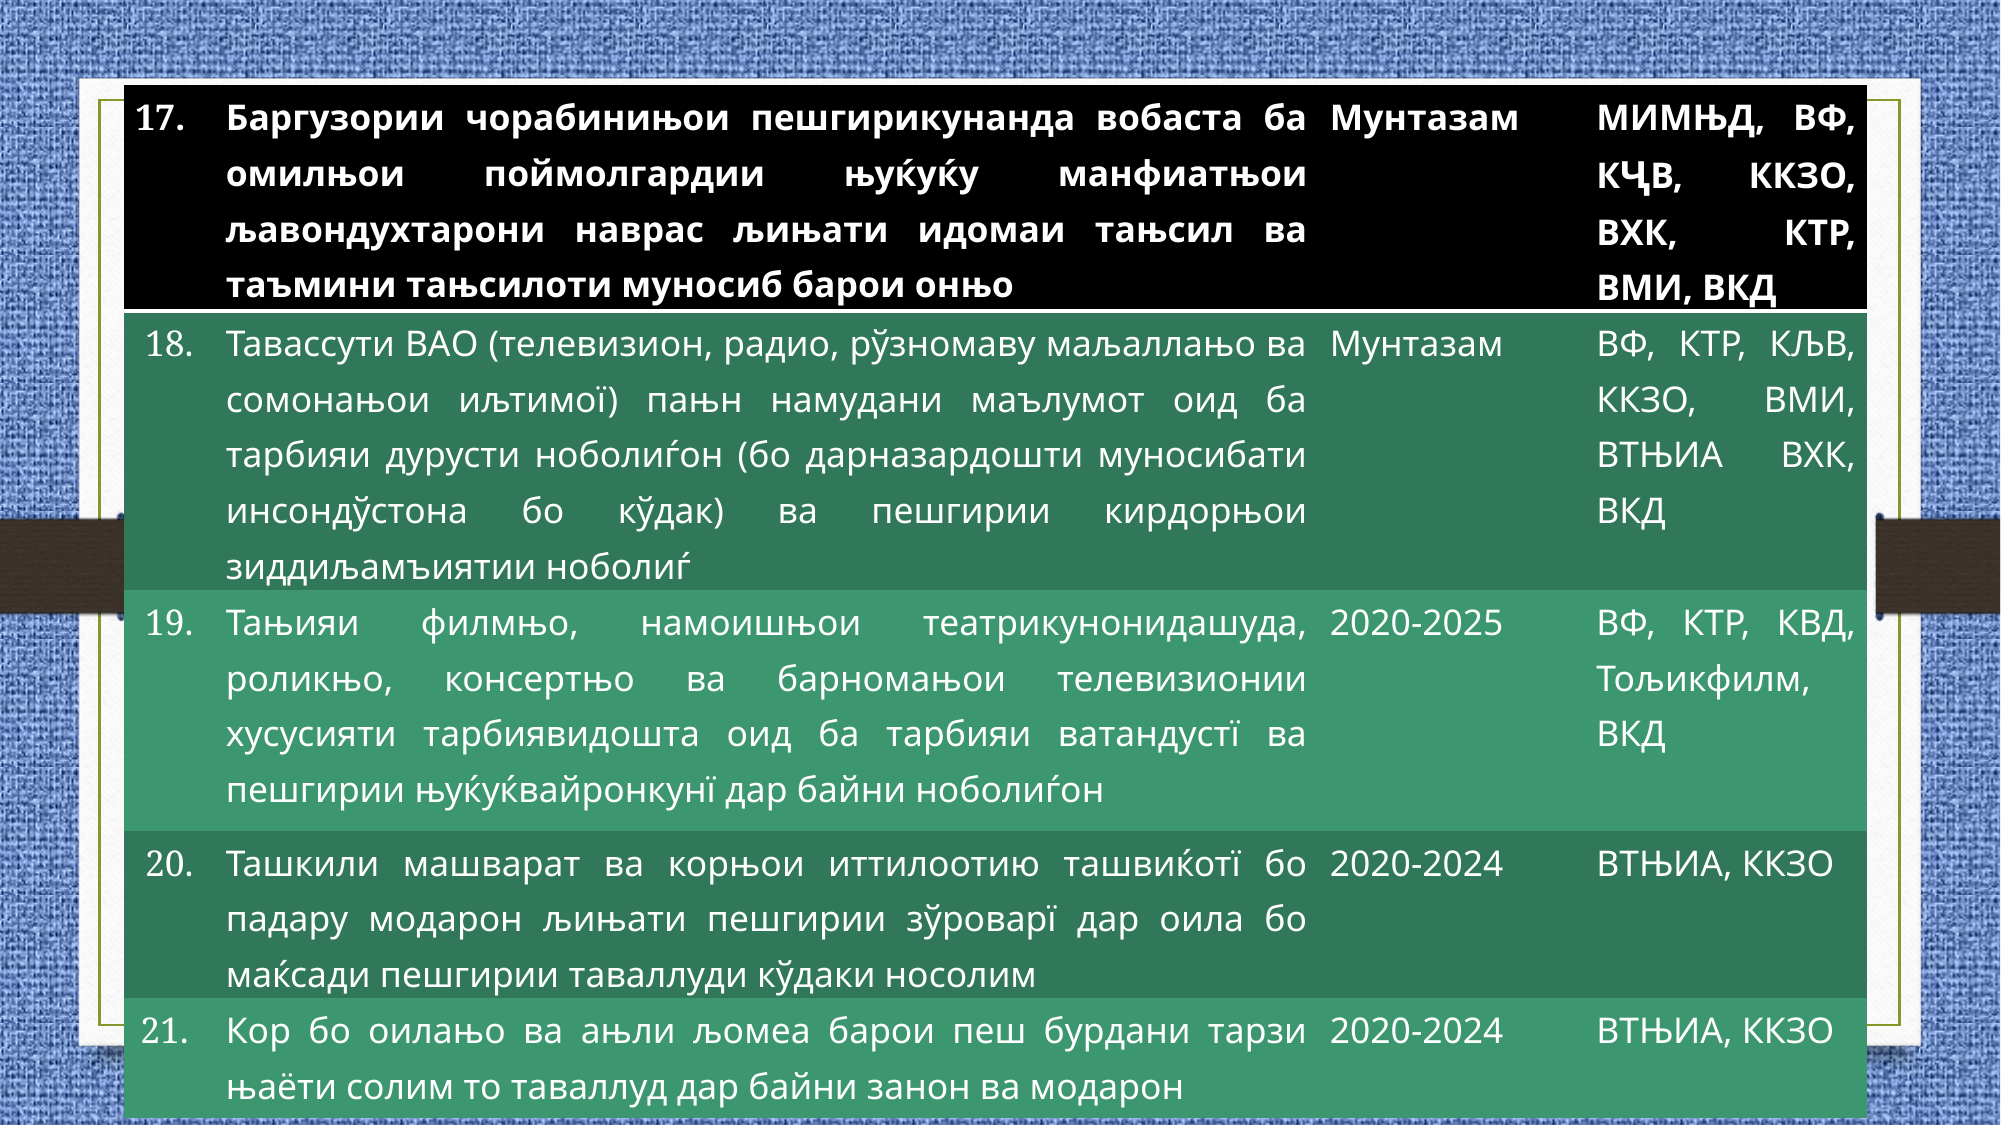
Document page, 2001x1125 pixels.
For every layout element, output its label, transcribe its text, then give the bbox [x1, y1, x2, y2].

table_cell ВТЊИА, ККЗО [1585, 831, 1867, 998]
table_cell ВФ, КТР, КВД, Тољикфилм, ВКД [1585, 590, 1867, 831]
table_cell 19. [124, 590, 215, 831]
table_cell 21. [124, 998, 215, 1118]
table_cell Кор бо оилањо ва ањли љомеа барои пеш бурдани тарзи њаёти солим то таваллуд дар байни занон ва модарон [215, 998, 1319, 1118]
table_cell 18. [124, 313, 215, 590]
table_header Баргузории чорабинињои пешгирикунанда вобаста ба омилњои поймолгардии њуќуќу манфиатњои љавондухтарони наврас љињати идомаи тањсил ва таъмини тањсилоти муносиб барои онњо [215, 85, 1319, 309]
table_cell Мунтазам [1319, 313, 1585, 590]
table_cell 2020-2024 [1319, 998, 1585, 1118]
table_header Мунтазам [1319, 85, 1585, 309]
table_cell ВФ, КТР, КЉВ, ККЗО, ВМИ, ВТЊИА ВХК, ВКД [1585, 313, 1867, 590]
picture [0, 0, 2001, 1125]
table_cell Тањияи филмњо, намоишњои театрикунонидашуда, роликњо, консертњо ва барномањои телевизионии хусусияти тарбиявидошта оид ба тарбияи ватандустї ва пешгирии њуќуќвайронкунї дар байни ноболиѓон [215, 590, 1319, 831]
table_cell Ташкили машварат ва корњои иттилоотию ташвиќотї бо падару модарон љињати пешгирии зўроварї дар оила бо маќсади пешгирии таваллуди кўдаки носолим [215, 831, 1319, 998]
table_cell 2020-2024 [1319, 831, 1585, 998]
table_cell ВТЊИА, ККЗО [1585, 998, 1867, 1118]
table_header МИМЊД, ВФ, КҶВ, ККЗО, ВХК, КТР, ВМИ, ВКД [1585, 85, 1867, 309]
table_cell 20. [124, 831, 215, 998]
table_cell 2020-2025 [1319, 590, 1585, 831]
table_cell Тавассути ВАО (телевизион, радио, рўзномаву маљаллањо ва сомонањои иљтимої) пањн намудани маълумот оид ба тарбияи дурусти ноболиѓон (бо дарназардошти муносибати инсондўстона бо кўдак) ва пешгирии кирдорњои зиддиљамъиятии ноболиѓ [215, 313, 1319, 590]
table_header 17. [124, 85, 215, 309]
